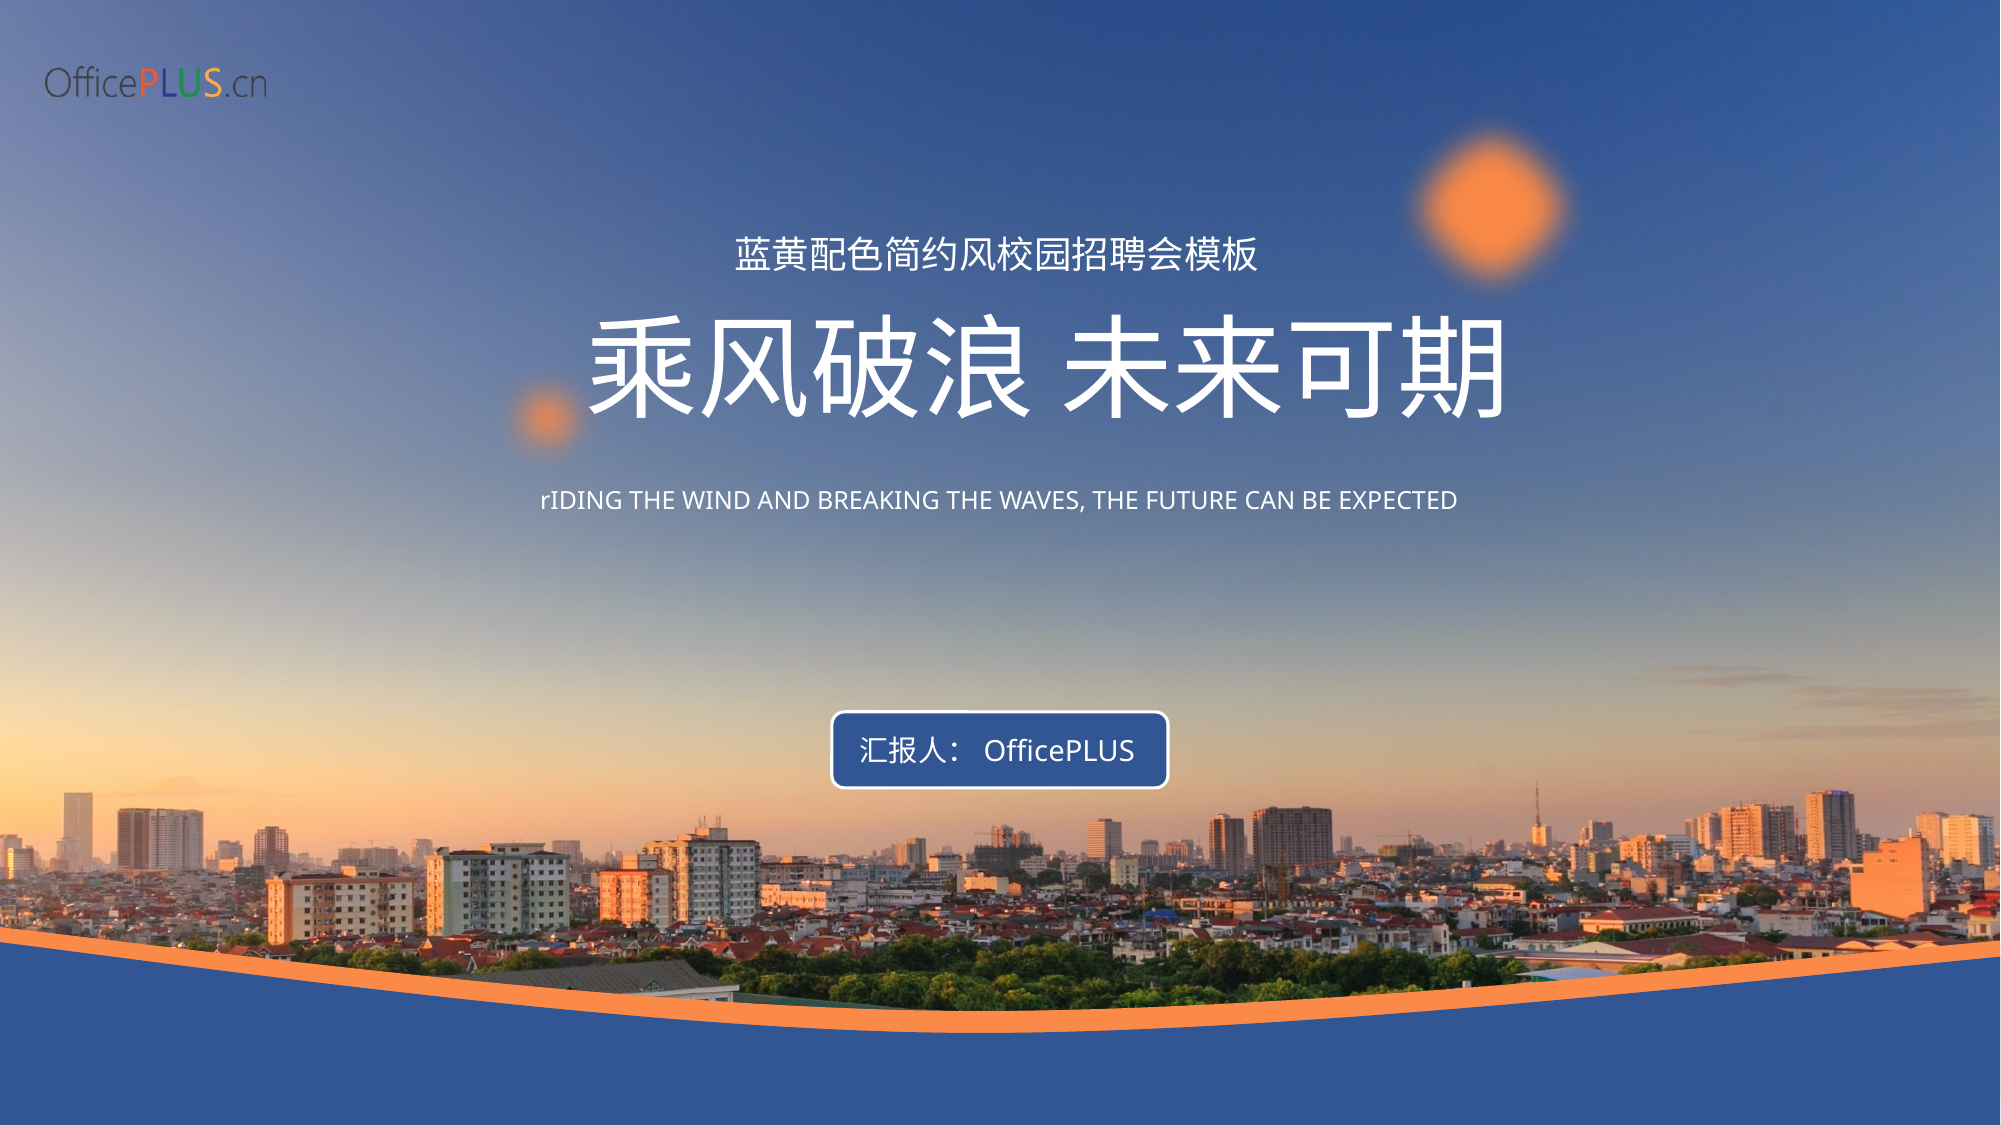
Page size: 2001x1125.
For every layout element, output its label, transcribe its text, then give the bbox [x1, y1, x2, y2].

text_box rIDING THE WIND AND BREAKING THE WAVES, THE FUTURE CAN BE EXPECTED [524, 461, 1476, 563]
text_box [830, 710, 1170, 789]
picture [0, 0, 2000, 1010]
text_box 汇报人：OfficePLUS [845, 724, 1155, 776]
text_box 蓝黄配色简约风校园招聘会模板 [719, 223, 1281, 284]
text_box 乘风破浪 未来可期 [570, 289, 1430, 441]
